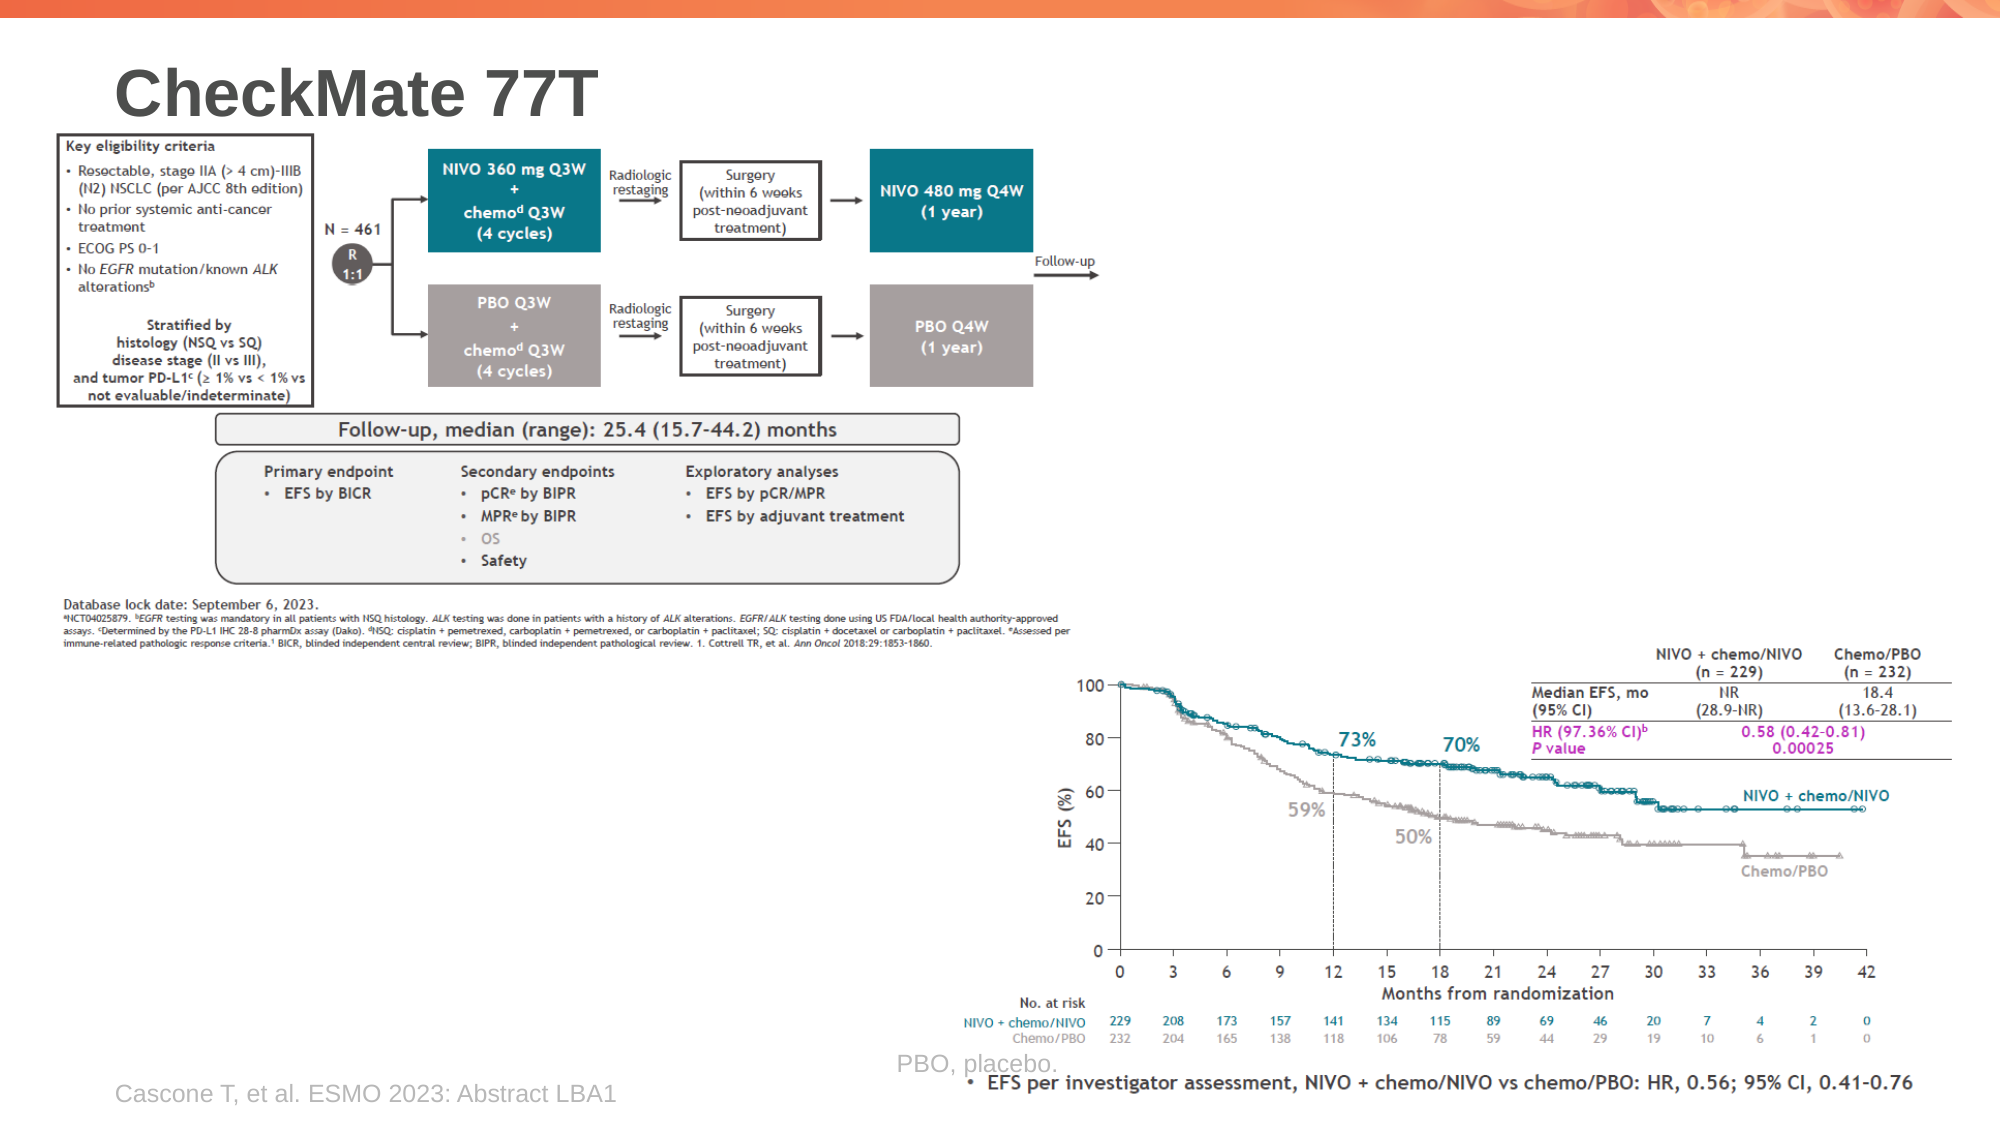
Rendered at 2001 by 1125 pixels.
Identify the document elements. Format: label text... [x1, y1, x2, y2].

footer PBO, placebo. Cascone T, et al. ESMO 2023: Abstract LBA1 [99, 1042, 1863, 1116]
title CheckMate 77T [99, 32, 1863, 228]
picture [40, 129, 1956, 1106]
picture [0, 0, 2000, 18]
